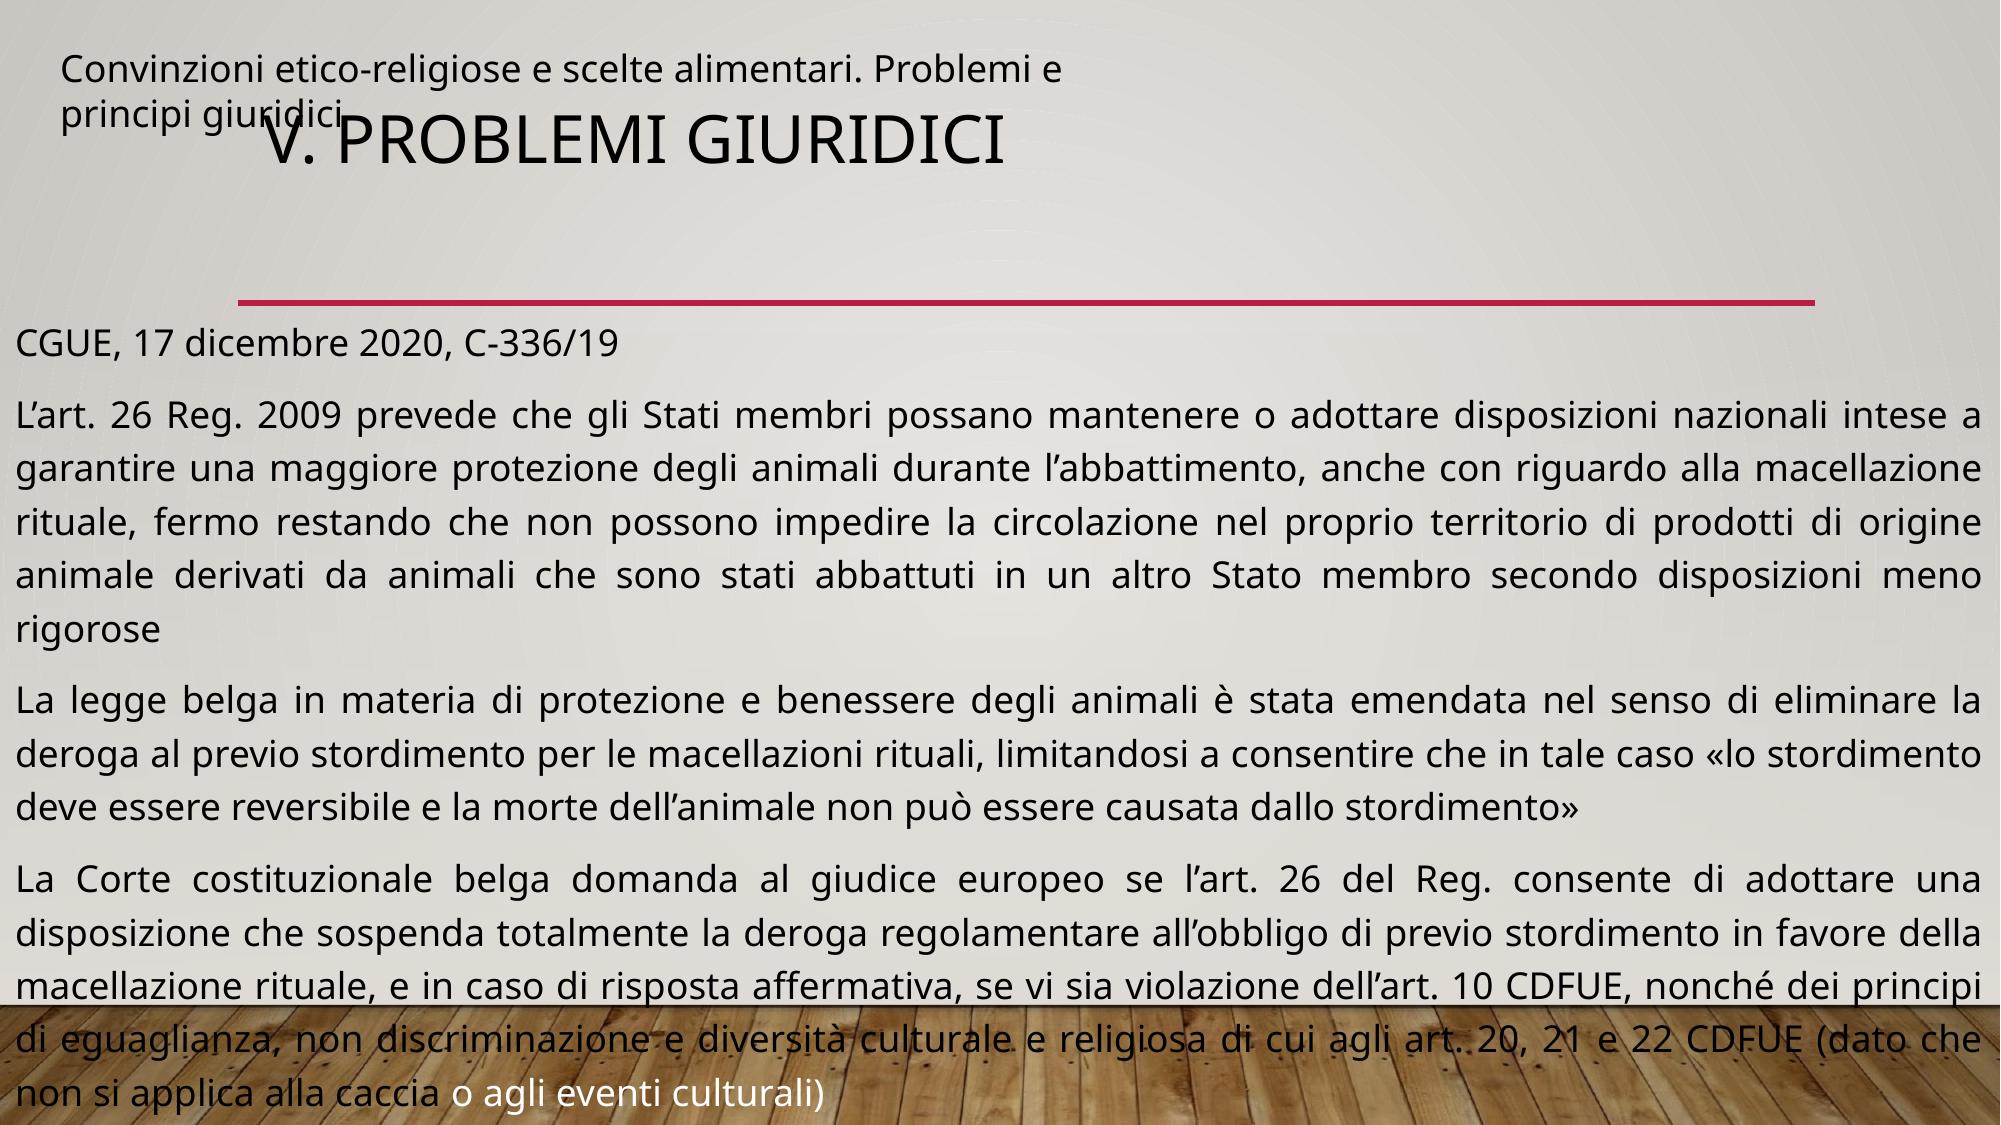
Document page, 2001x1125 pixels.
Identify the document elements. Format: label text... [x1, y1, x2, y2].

title V. PROBLEMI GIURIDICI [248, 98, 1825, 242]
list CGUE, 17 dicembre 2020, C-336/19 L’art. 26 Reg. 2009 prevede che gli Stati membri possano mantenere o adottare disposizioni nazionali intese a garantire una maggiore protezione degli animali durante l’abbattimento, anche con riguardo alla macellazione rituale, fermo restando che non possono impedire la circolazione nel proprio territorio di prodotti di origine animale derivati da animali che sono stati abbattuti in un altro Stato membro secondo disposizioni meno rigorose La legge belga in materia di protezione e benessere degli animali è stata emendata nel senso di eliminare la deroga al previo stordimento per le macellazioni rituali, limitandosi a consentire che in tale caso «lo stordimento deve essere reversibile e la morte dell’animale non può essere causata dallo stordimento» La Corte costituzionale belga domanda al giudice europeo se l’art. 26 del Reg. consente di adottare una disposizione che sospenda totalmente la deroga regolamentare all’obbligo di previo stordimento in favore della macellazione rituale, e in caso di risposta affermativa, se vi sia violazione dell’art. 10 CDFUE, nonché dei principi di eguaglianza, non discriminazione e diversità culturale e religiosa di cui agli art. 20, 21 e 22 CDFUE (dato che non si applica alla caccia o agli eventi culturali) [0, 303, 2000, 1125]
text_box Convinzioni etico-religiose e scelte alimentari. Problemi e principi giuridici [45, 37, 1209, 143]
